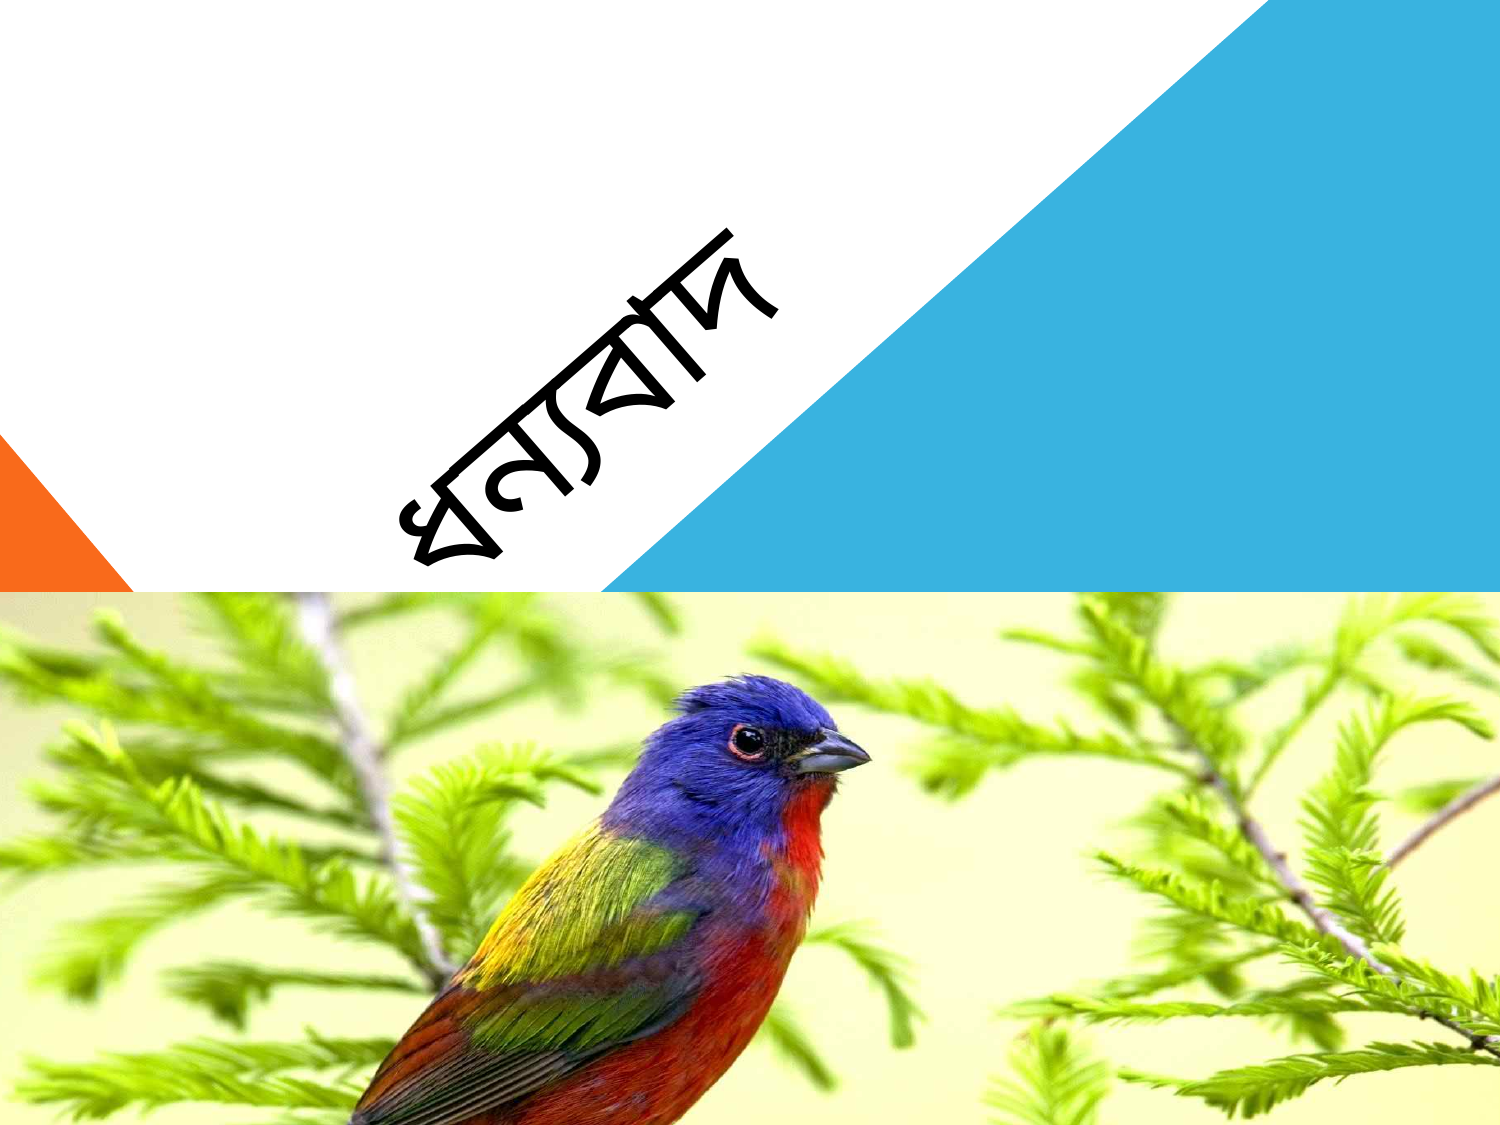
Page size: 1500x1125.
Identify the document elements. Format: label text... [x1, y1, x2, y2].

picture [0, 592, 1500, 1125]
title ধন্যবাদ [324, 4, 1012, 591]
